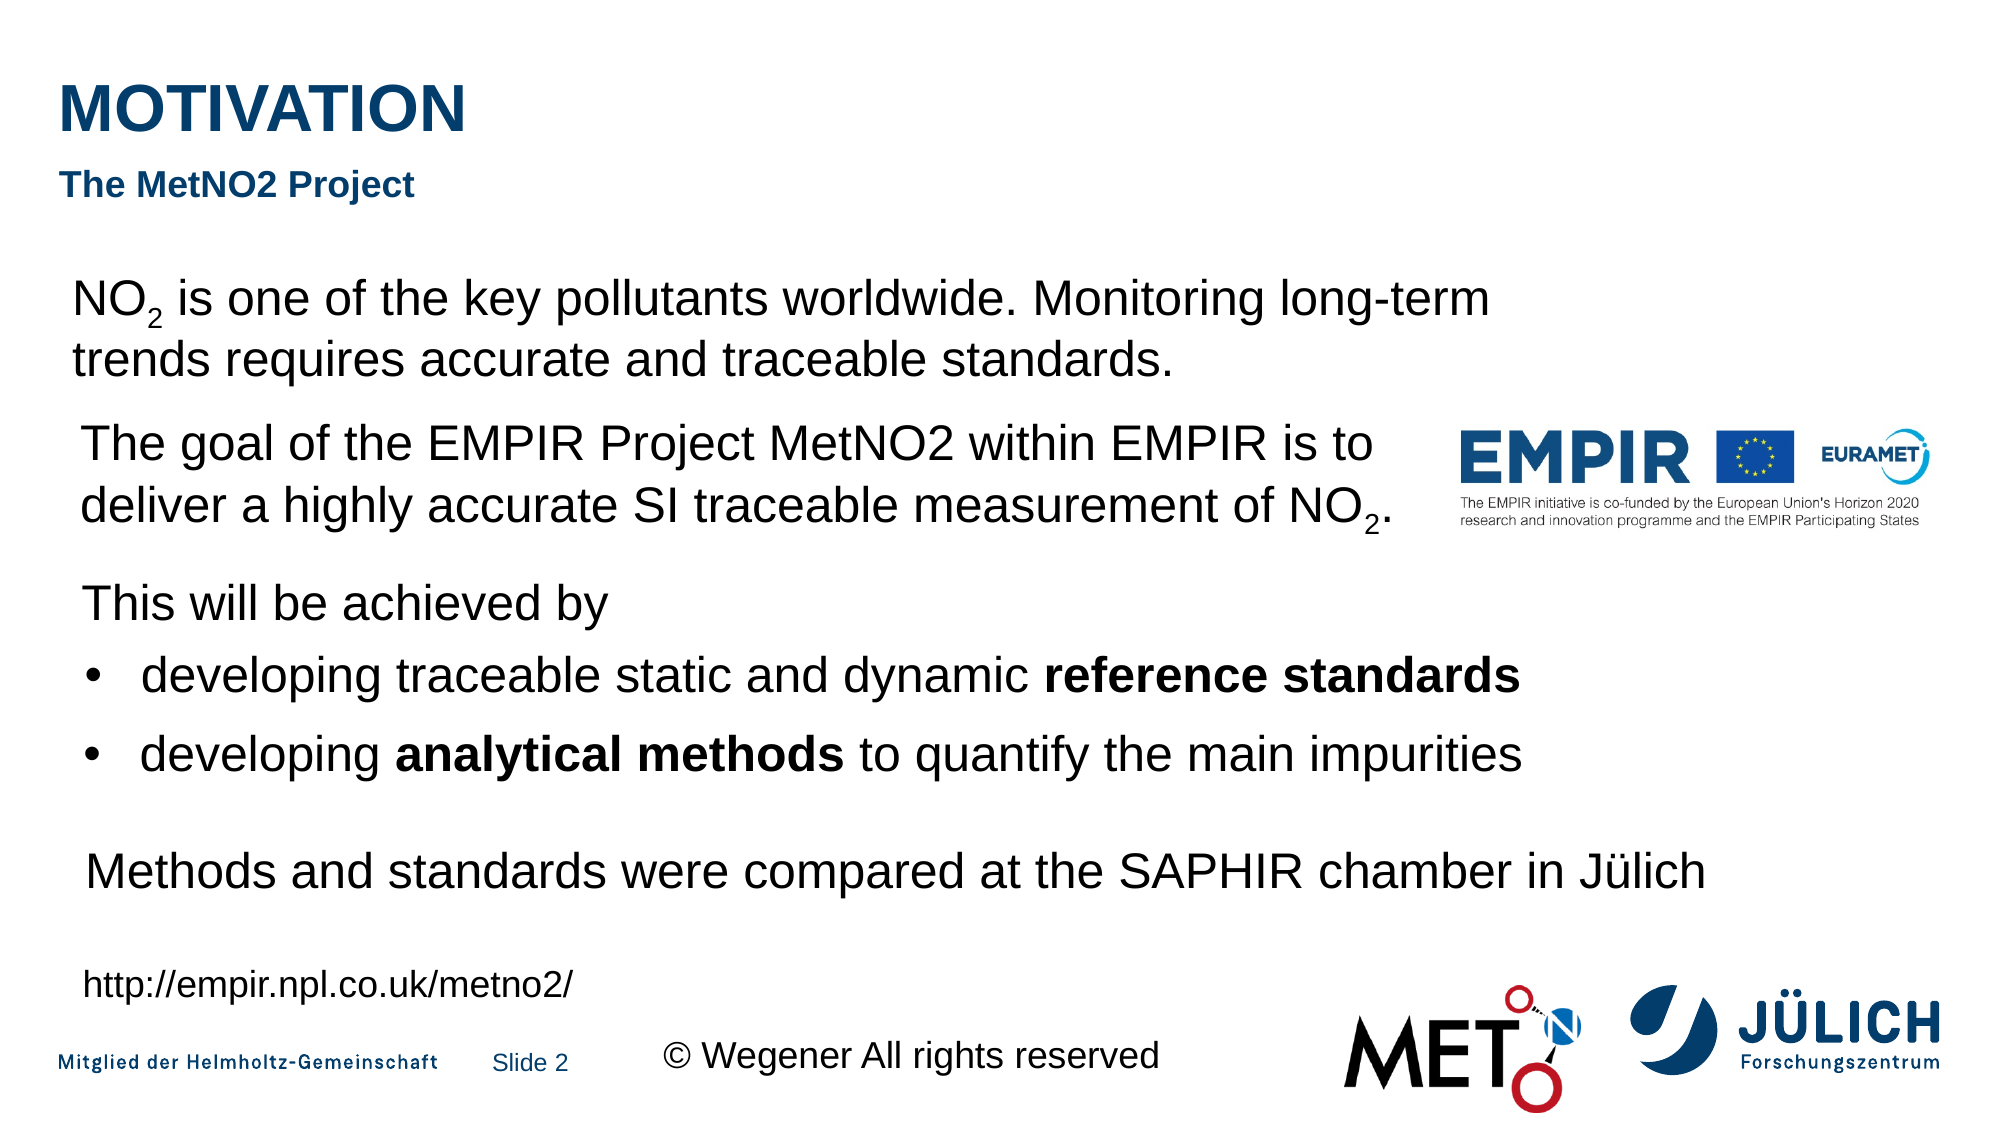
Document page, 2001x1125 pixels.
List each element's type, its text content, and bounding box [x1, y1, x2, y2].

text_box http://empir.npl.co.uk/metno2/ [67, 952, 590, 1012]
picture [1445, 411, 1944, 542]
title Motivation [59, 53, 1938, 238]
list The MetNO2 Project [58, 154, 1937, 238]
text_box developing traceable static and dynamic reference standards [69, 639, 1537, 712]
text_box Methods and standards were compared at the SAPHIR chamber in Jülich [70, 835, 1723, 907]
text_box This will be achieved by [66, 567, 624, 639]
text_box The goal of the EMPIR Project MetNO2 within EMPIR is to deliver a highly accurate SI traceable measurement of NO2. [65, 407, 1410, 545]
picture [1344, 985, 1581, 1113]
text_box developing analytical methods to quantify the main impurities [68, 718, 1539, 791]
slide_number Slide 2 [492, 1046, 611, 1084]
text_box NO2 is one of the key pollutants worldwide. Monitoring long-term trends requires accurate and traceable standards. [57, 258, 1626, 395]
